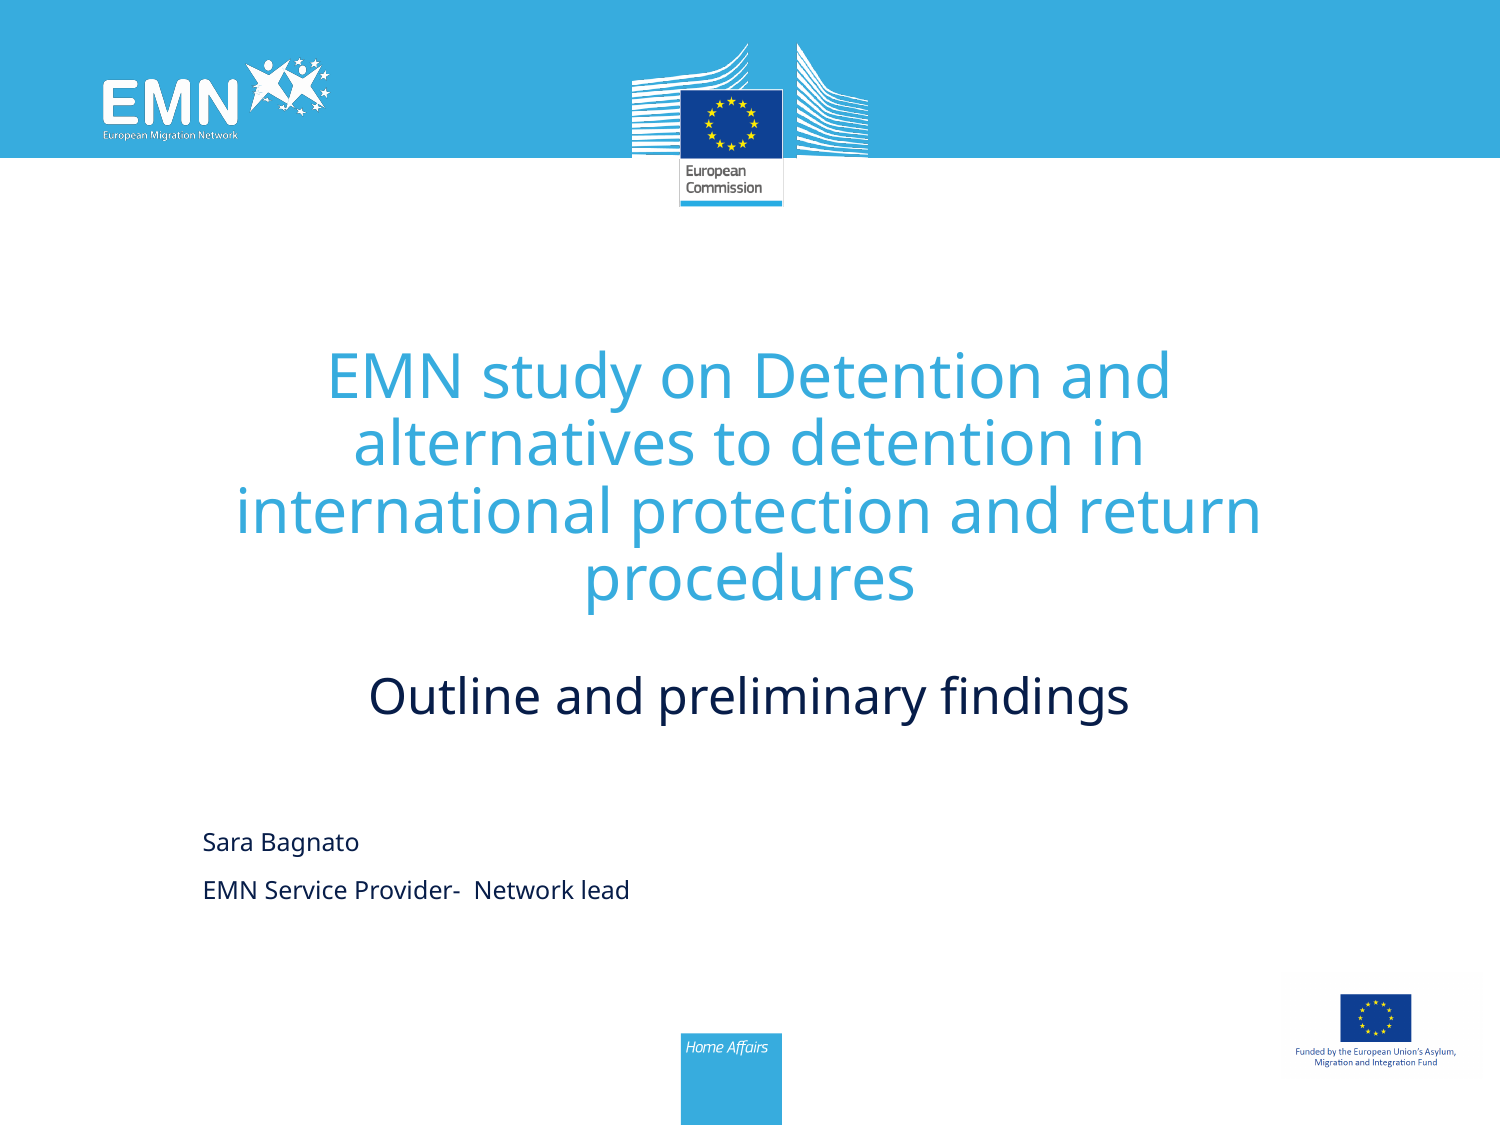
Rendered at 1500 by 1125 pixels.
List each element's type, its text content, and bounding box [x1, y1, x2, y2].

title EMN study on Detention and alternatives to detention in international protection and return procedures [187, 184, 1313, 622]
subtitle Outline and preliminary findings [187, 663, 1313, 860]
list Sara Bagnato EMN Service Provider- Network lead [187, 860, 703, 941]
picture [103, 57, 331, 141]
picture [1281, 972, 1483, 1079]
picture [632, 42, 868, 184]
picture [685, 1038, 768, 1057]
